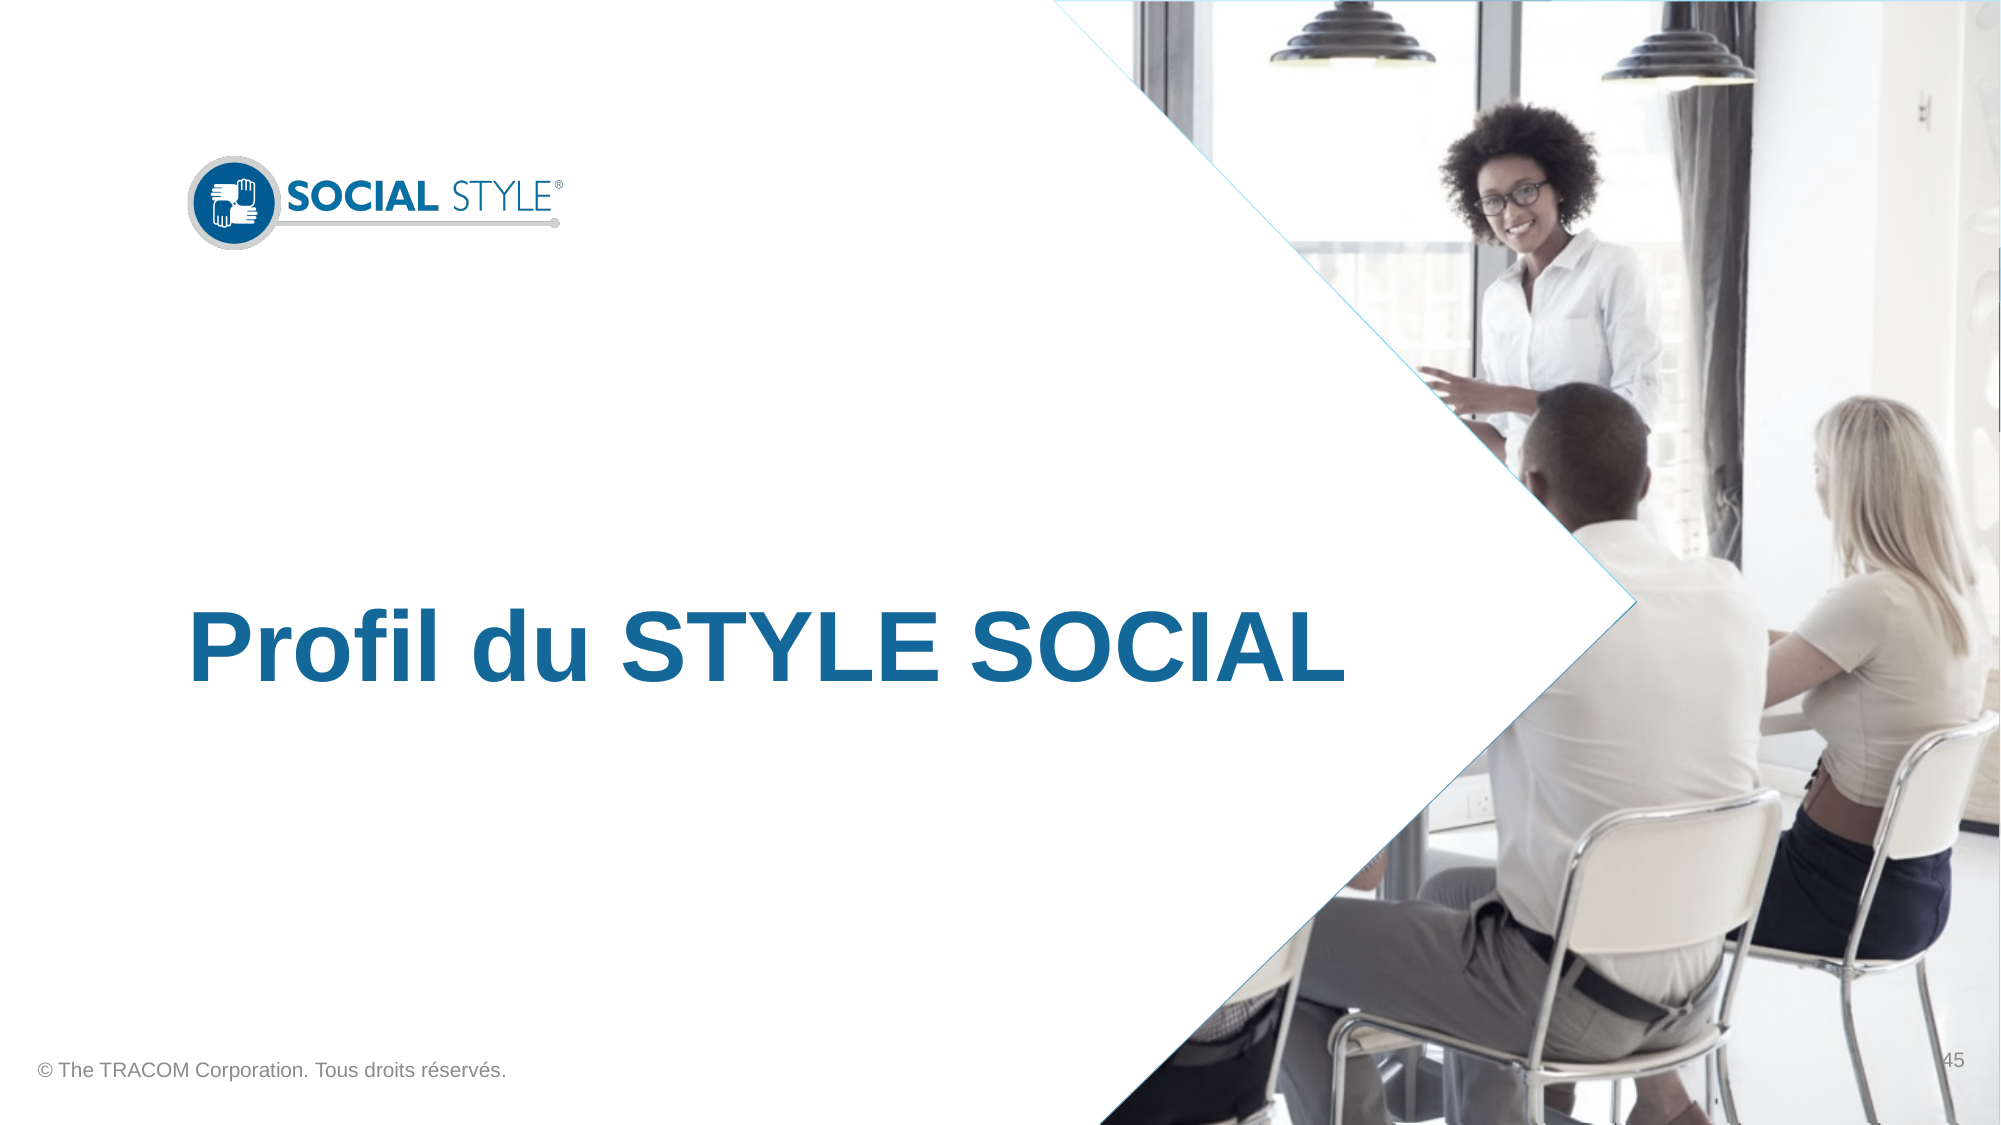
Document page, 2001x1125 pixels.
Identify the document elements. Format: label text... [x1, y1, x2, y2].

slide_number 45 [1514, 1046, 1965, 1093]
picture [1055, 0, 2001, 1125]
footer © The TRACOM Corporation. Tous droits réservés. [37, 1056, 1338, 1103]
title Profil du STYLE SOCIAL [187, 379, 1439, 703]
picture [187, 156, 563, 250]
